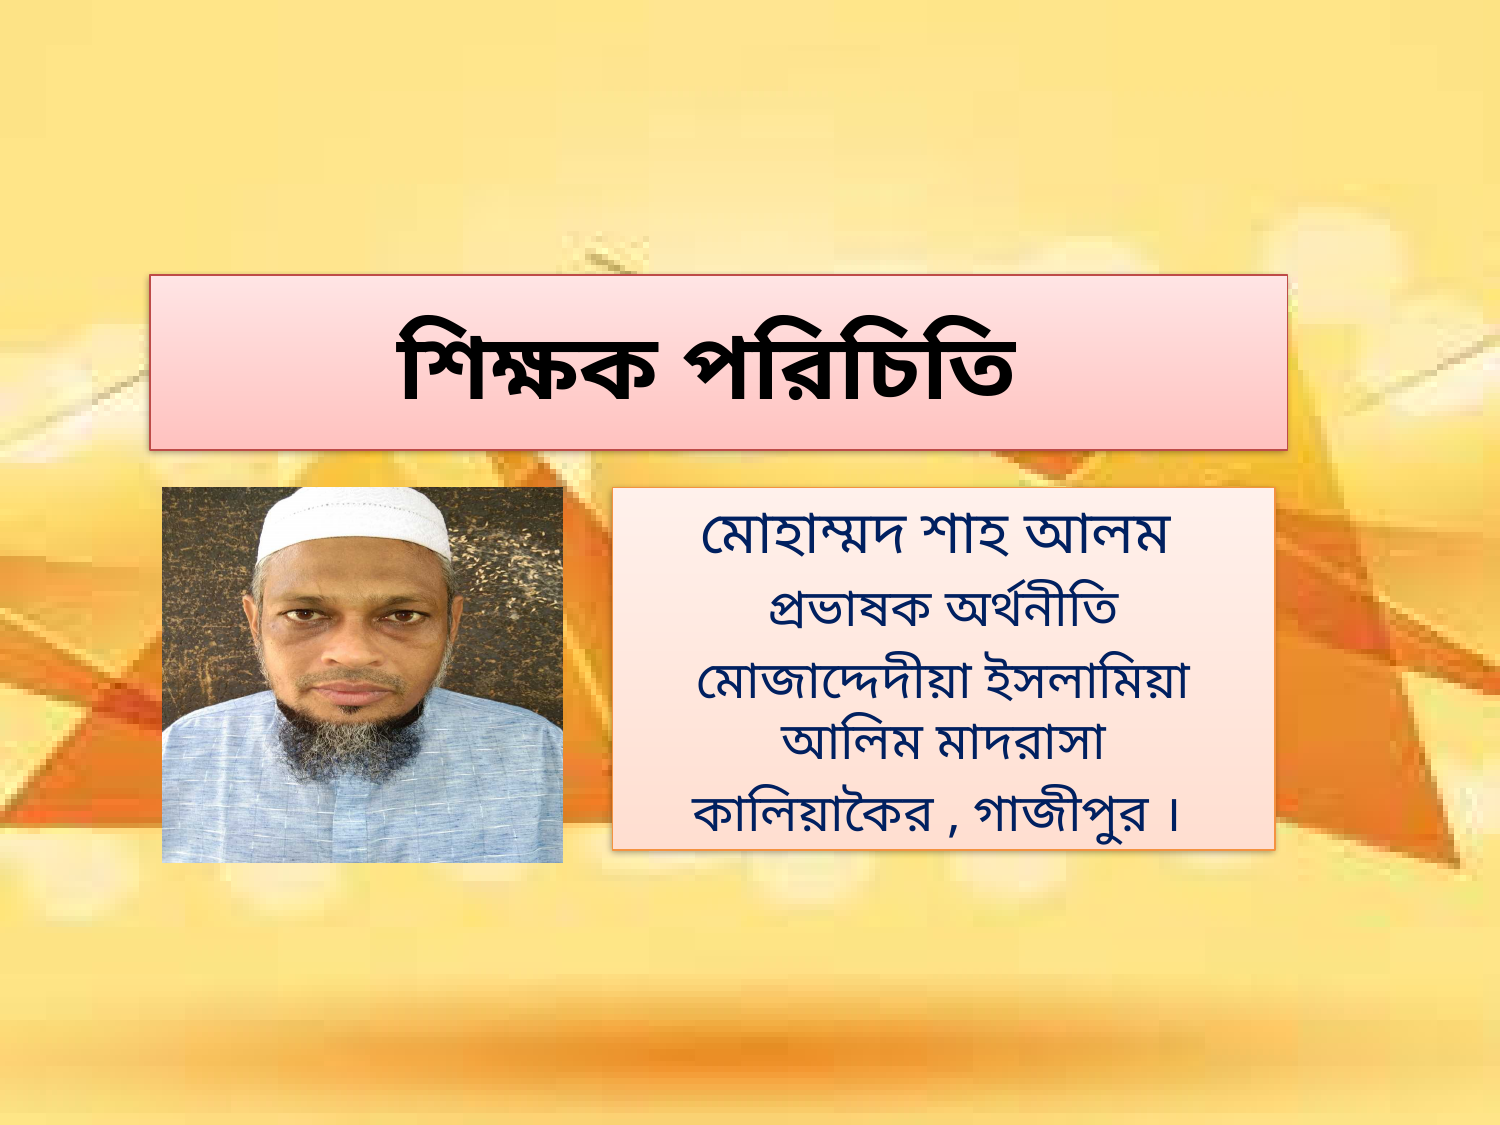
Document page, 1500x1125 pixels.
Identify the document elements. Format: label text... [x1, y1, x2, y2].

picture [0, 0, 1500, 1125]
title শিক্ষক পরিচিতি [149, 274, 1288, 451]
subtitle মোহাম্মদ শাহ আলম প্রভাষক অর্থনীতি মোজাদ্দেদীয়া ইসলামিয়া আলিম মাদরাসা কালিয়াকৈর , গাজীপুর । [612, 487, 1276, 851]
